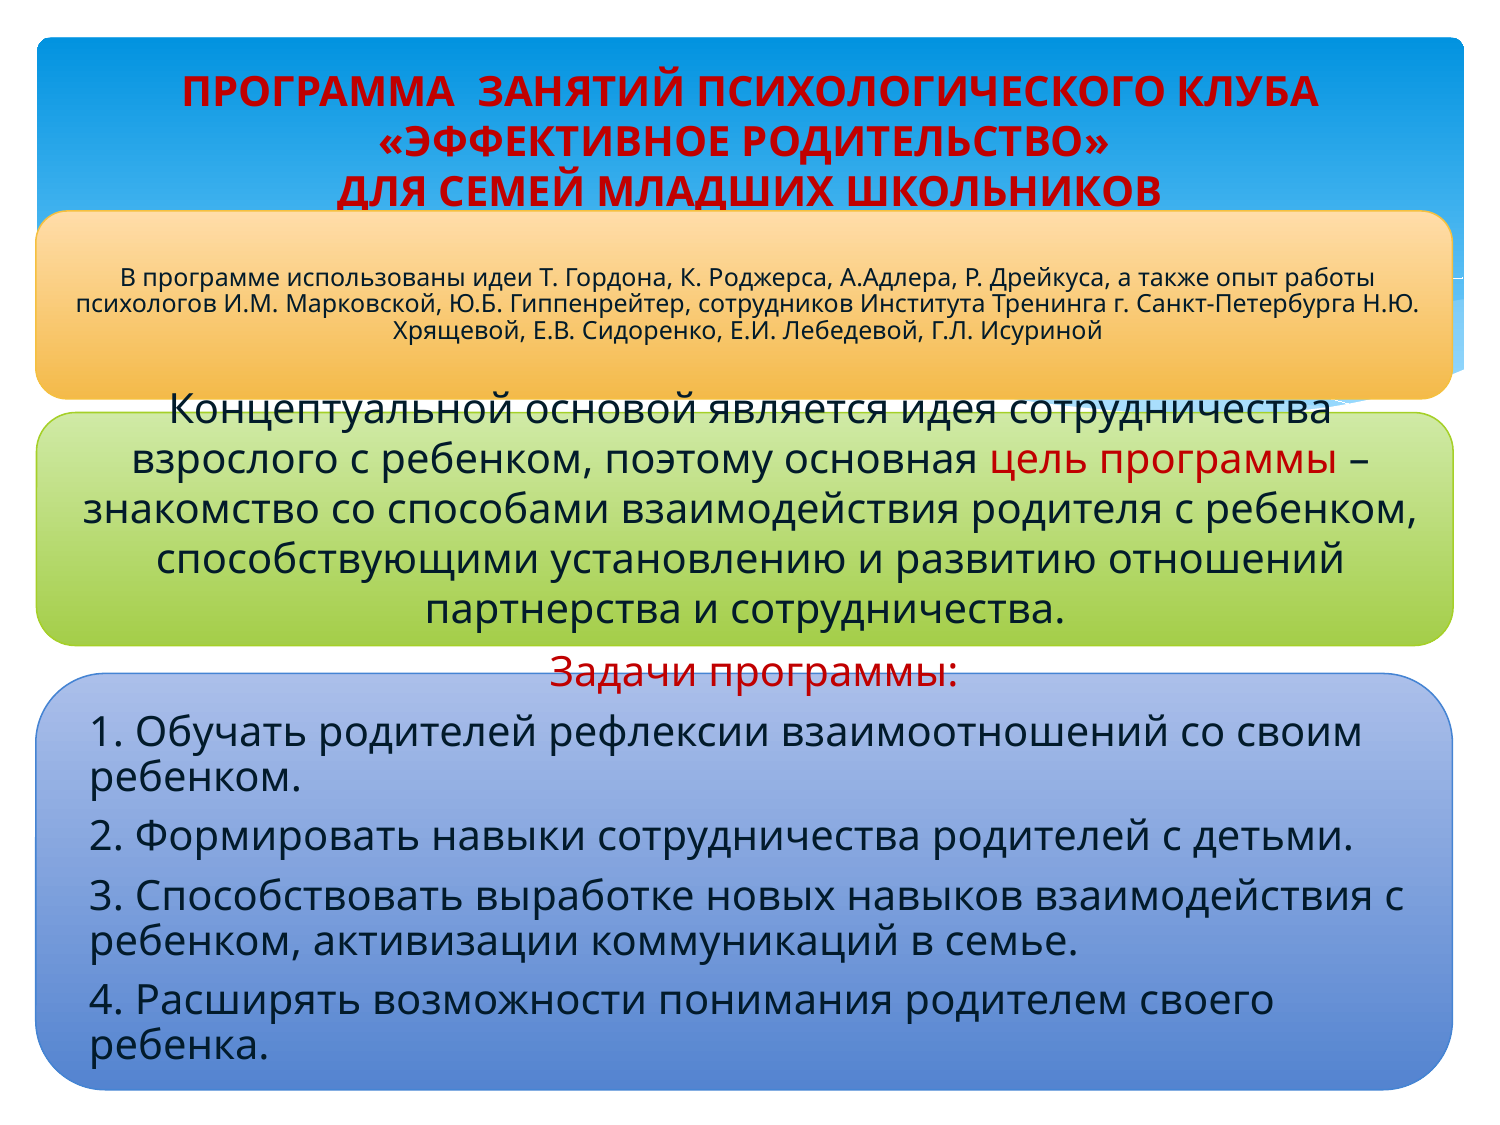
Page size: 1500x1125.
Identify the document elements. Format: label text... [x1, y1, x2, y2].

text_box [34, 210, 1454, 1091]
title ПРОГРАММА ЗАНЯТИЙ ПСИХОЛОГИЧЕСКОГО КЛУБА «ЭФФЕКТИВНОЕ РОДИТЕЛЬСТВО» ДЛЯ СЕМЕЙ МЛАДШИХ ШКОЛЬНИКОВ [75, 55, 1425, 207]
